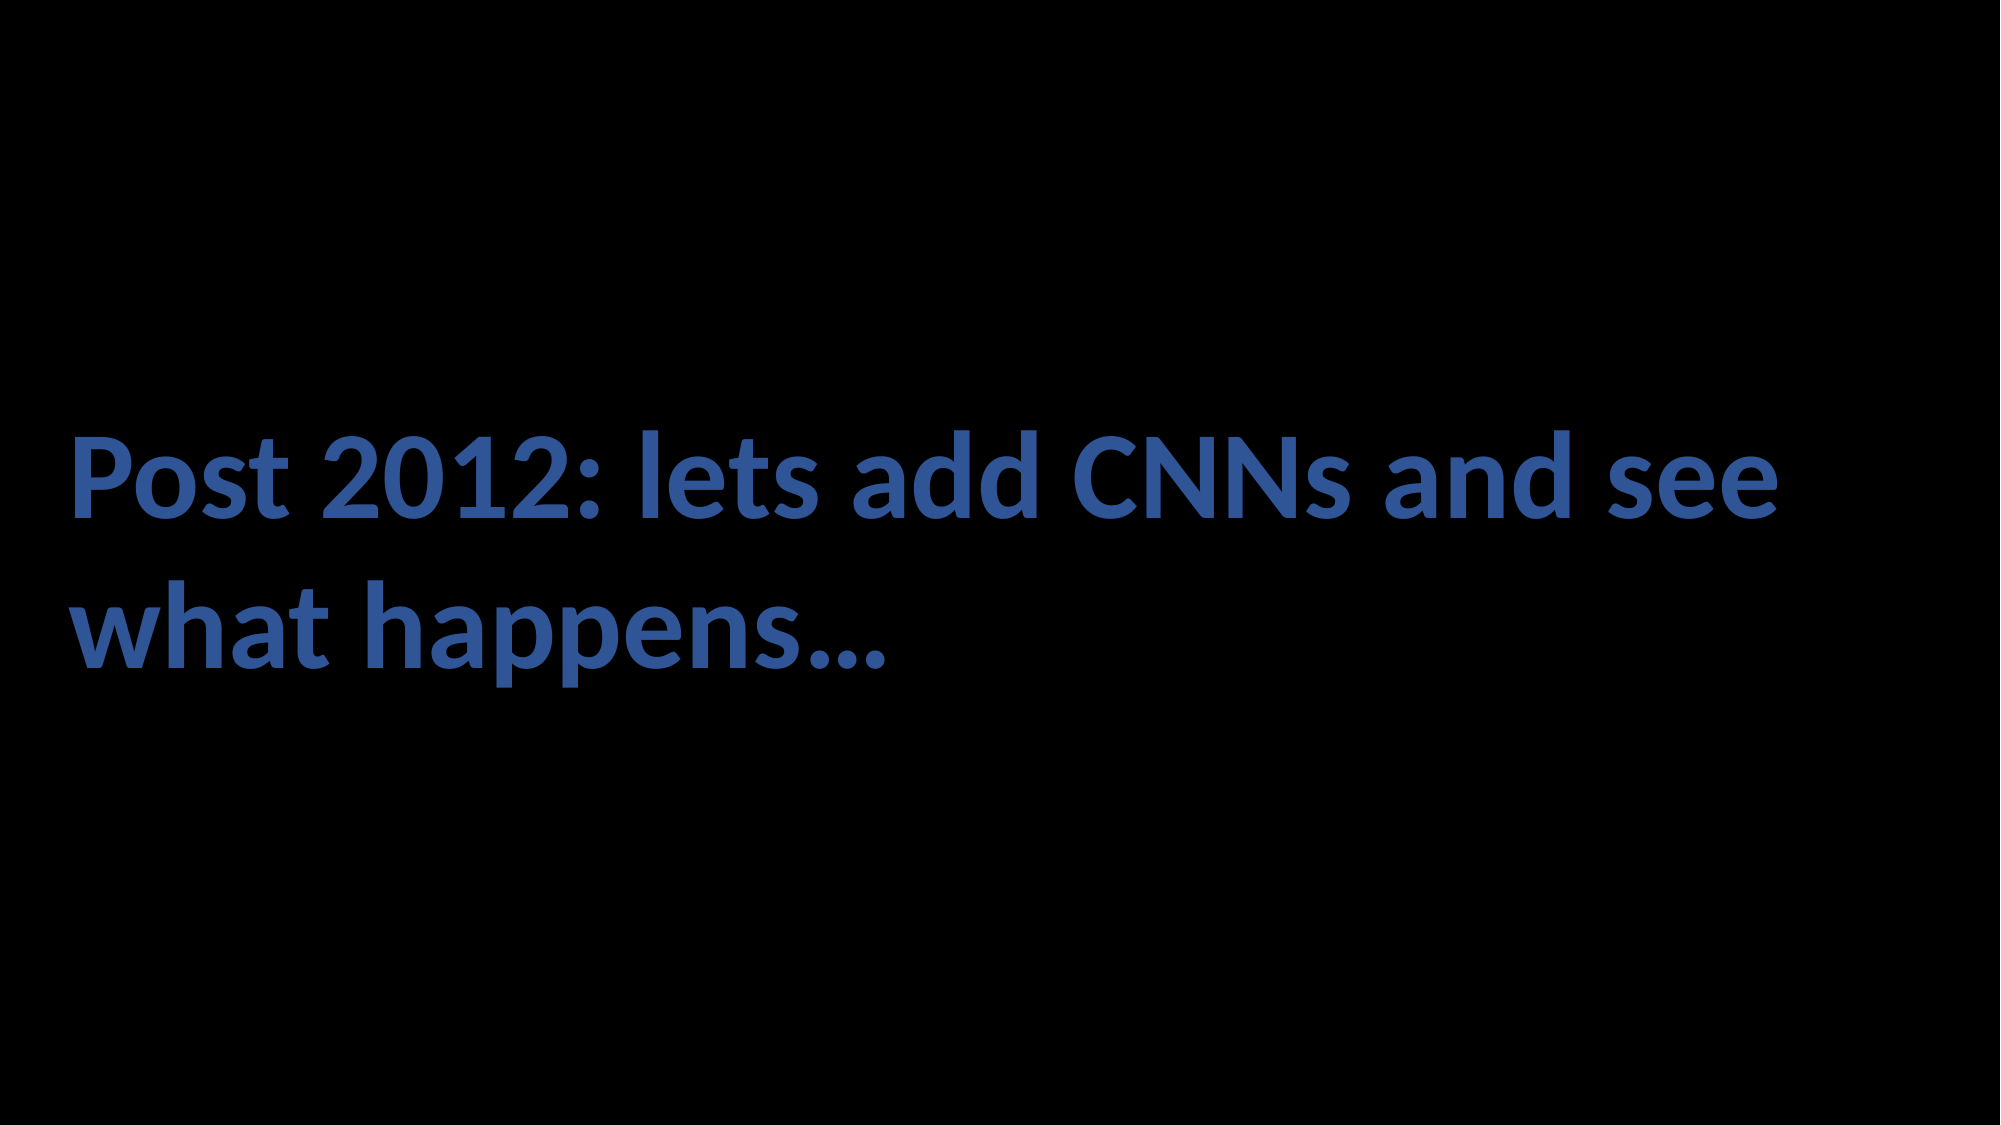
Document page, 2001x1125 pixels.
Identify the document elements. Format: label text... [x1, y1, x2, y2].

text_box Post 2012: lets add CNNs and see what happens… [53, 385, 1918, 701]
